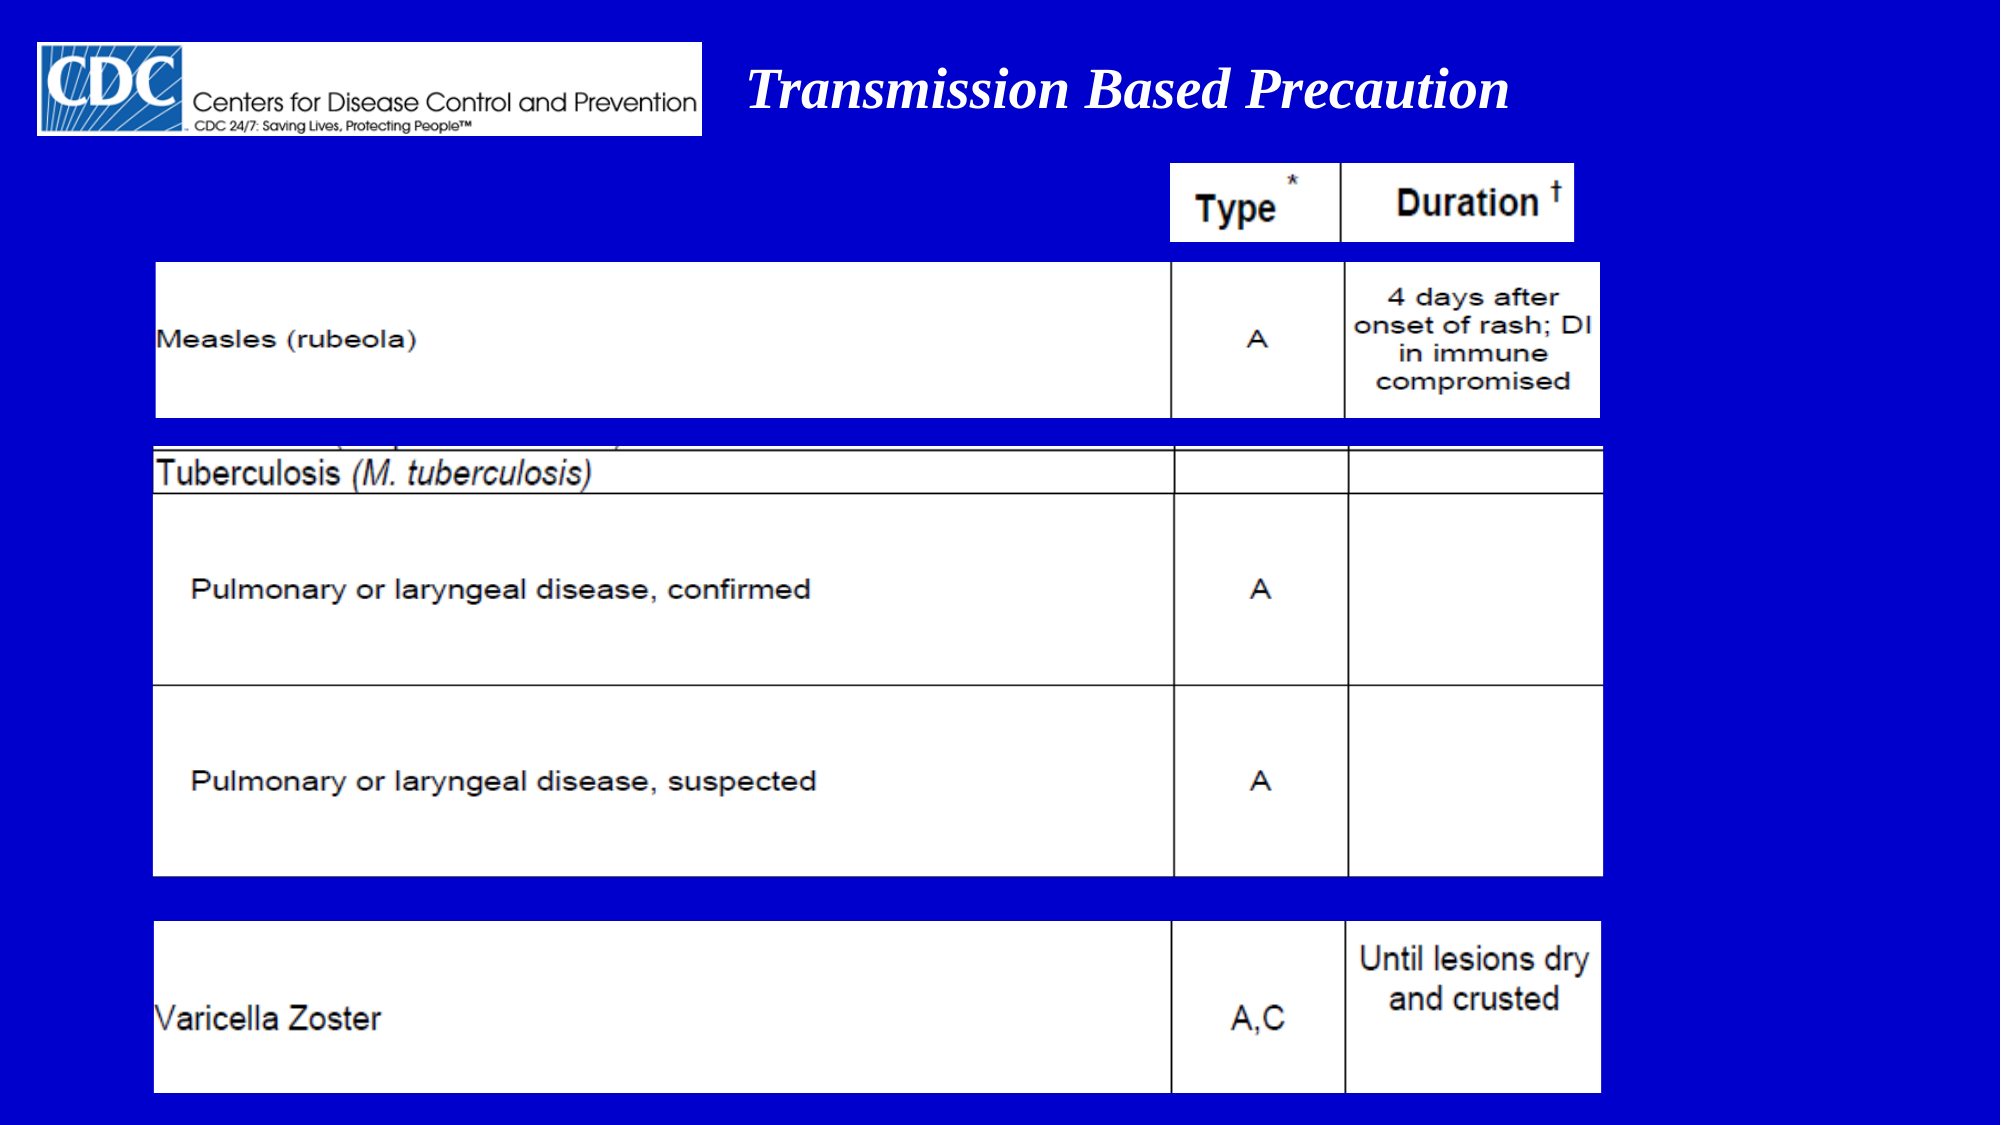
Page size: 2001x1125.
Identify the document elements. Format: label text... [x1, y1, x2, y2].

picture [1169, 162, 1575, 243]
picture [153, 920, 1608, 1093]
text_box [152, 446, 1604, 877]
picture [36, 42, 702, 136]
picture [149, 262, 1604, 418]
text_box Transmission Based Precaution [730, 42, 1793, 128]
